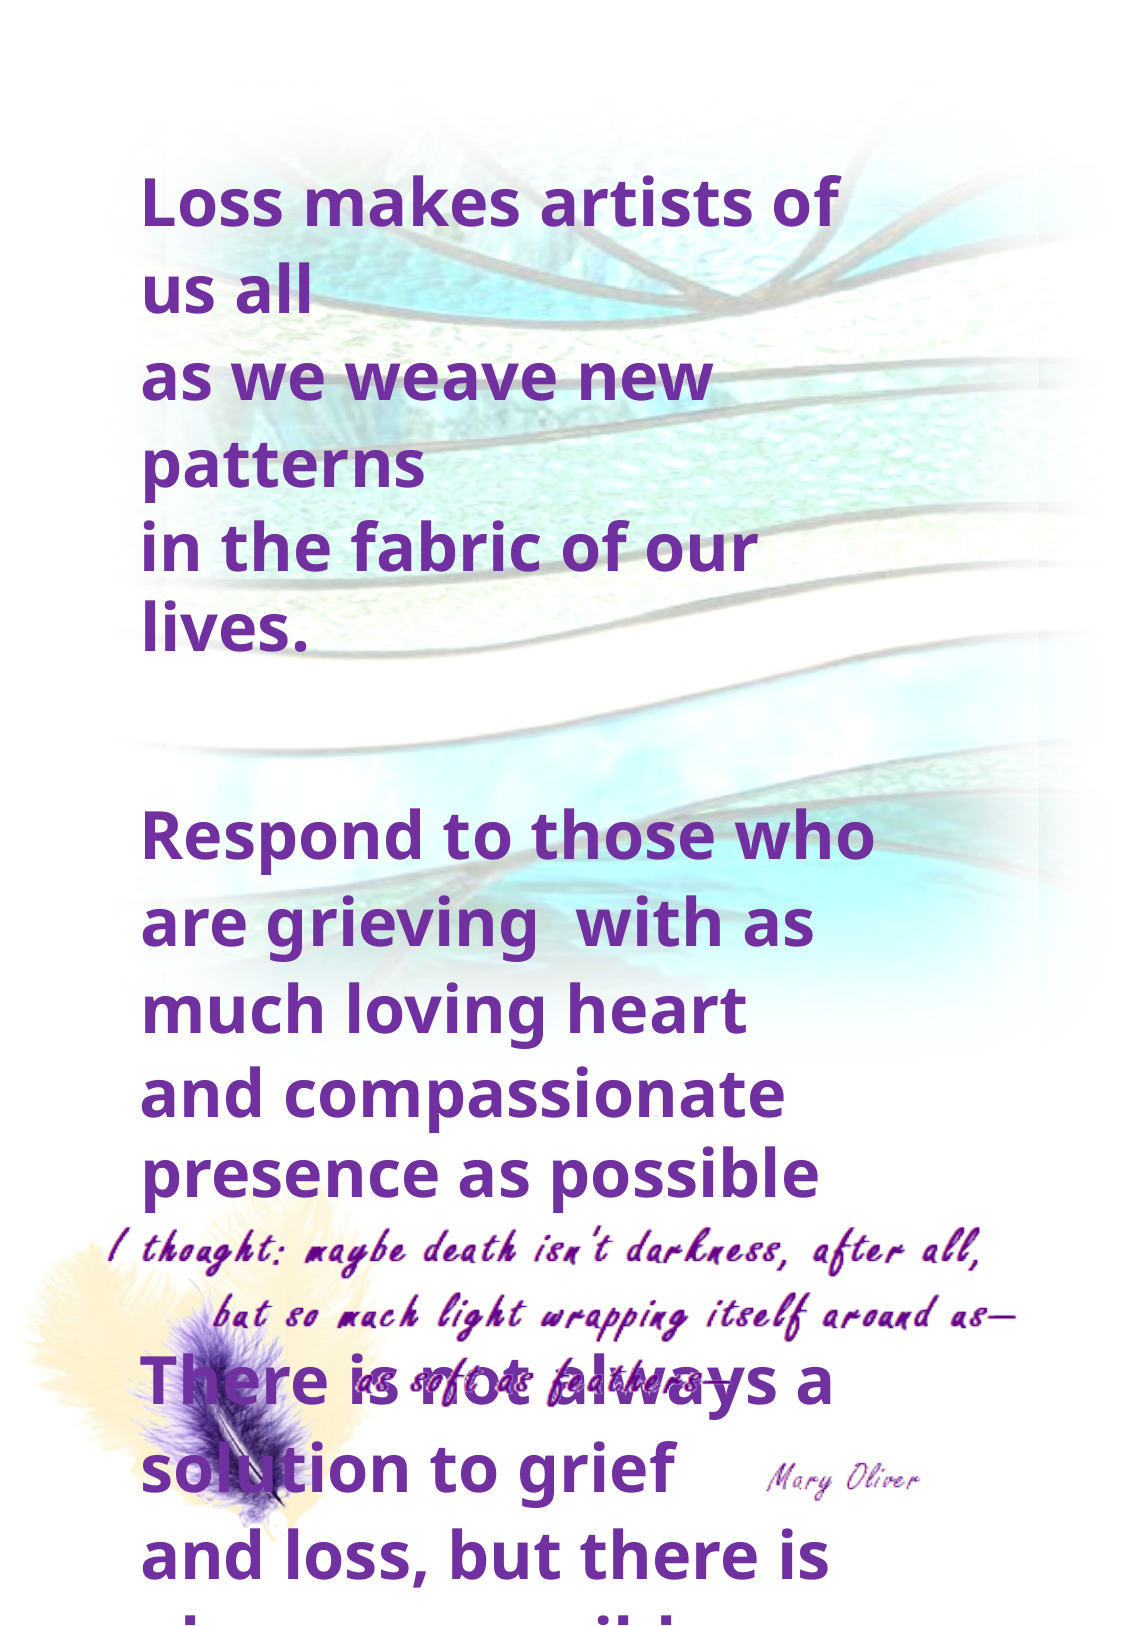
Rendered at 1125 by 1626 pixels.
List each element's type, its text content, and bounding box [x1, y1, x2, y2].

text_box Loss makes artists of us all as we weave new patterns in the fabric of our lives. Respond to those who are grieving with as much loving heart and compassionate presence as possible There is not always a solution to grief and loss, but there is always a possible response. [137, 1520, 1027, 1625]
picture [101, 1213, 1028, 1513]
text_box [20, 74, 1117, 1563]
text_box Loss makes artists of us all as we weave new patterns in the fabric of our lives. Respond to those who are grieving with as much loving heart and compassionate presence as possible There is not always a solution to grief and loss, but there is always a possible response. [137, 149, 1027, 1213]
